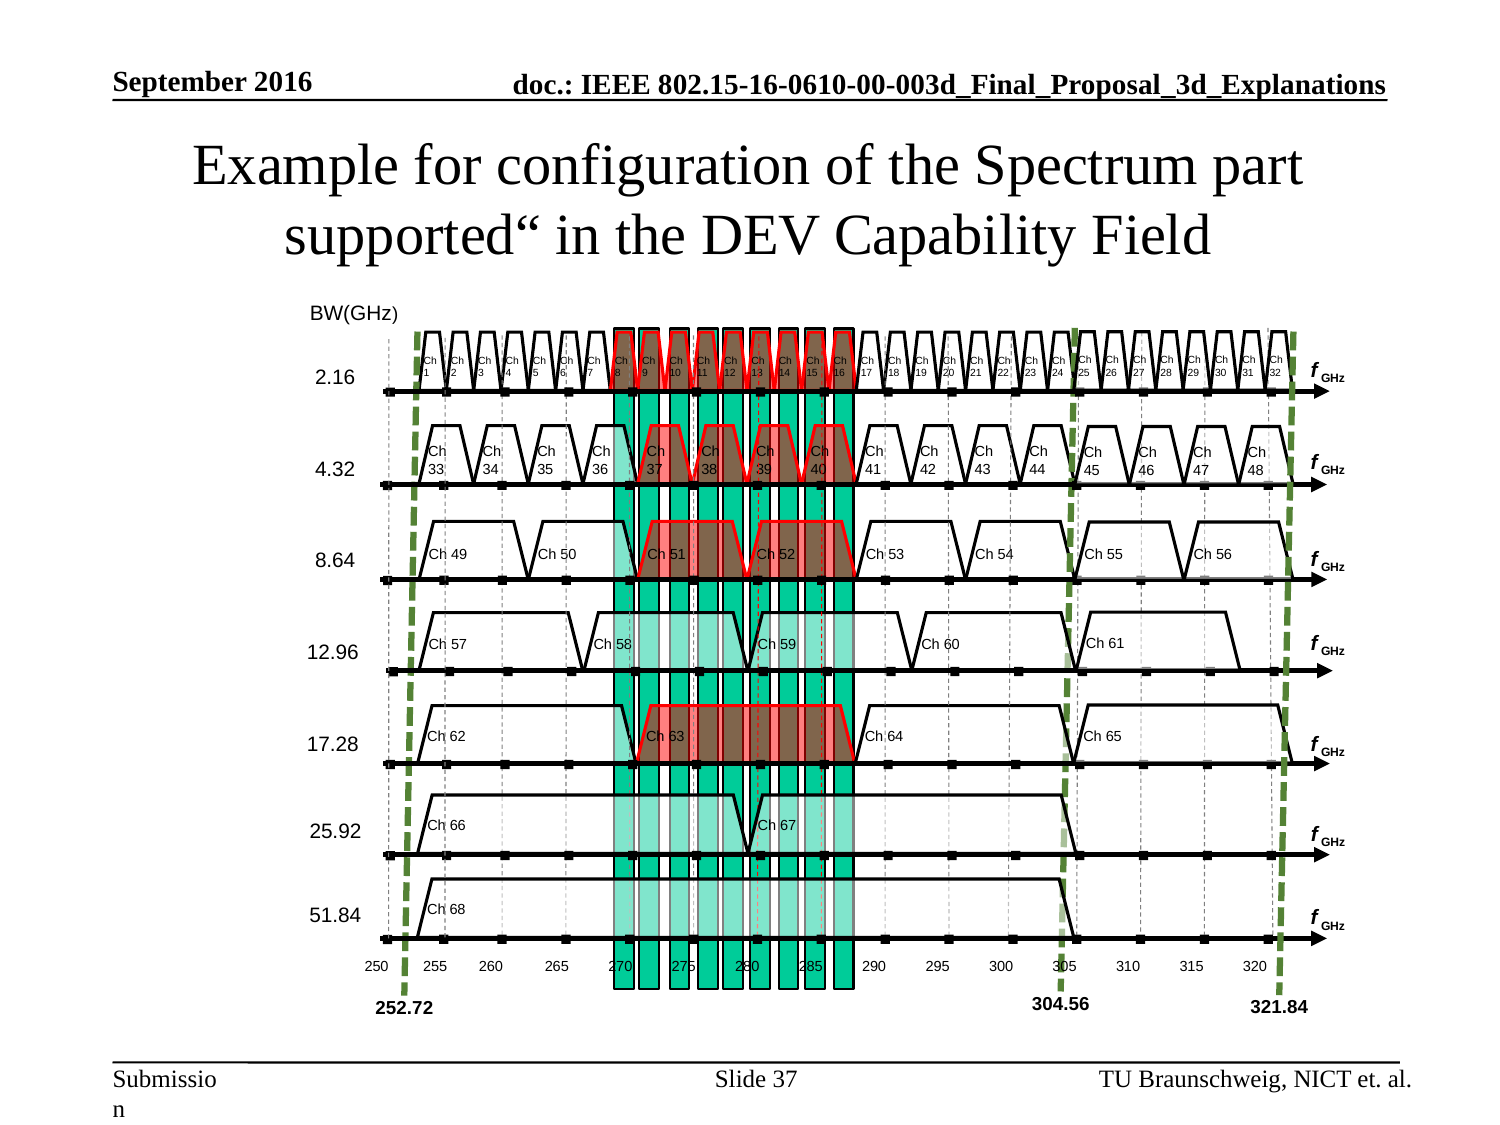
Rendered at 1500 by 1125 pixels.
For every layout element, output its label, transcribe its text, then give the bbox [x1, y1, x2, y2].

title Example for configuration of the Spectrum part supported“ in the DEV Capability Field [110, 108, 1386, 285]
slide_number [112, 61, 376, 98]
slide_number Slide 37 [712, 1061, 800, 1093]
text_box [291, 291, 1369, 1019]
footer TU Braunschweig, NICT et. al. [899, 1061, 1413, 1093]
